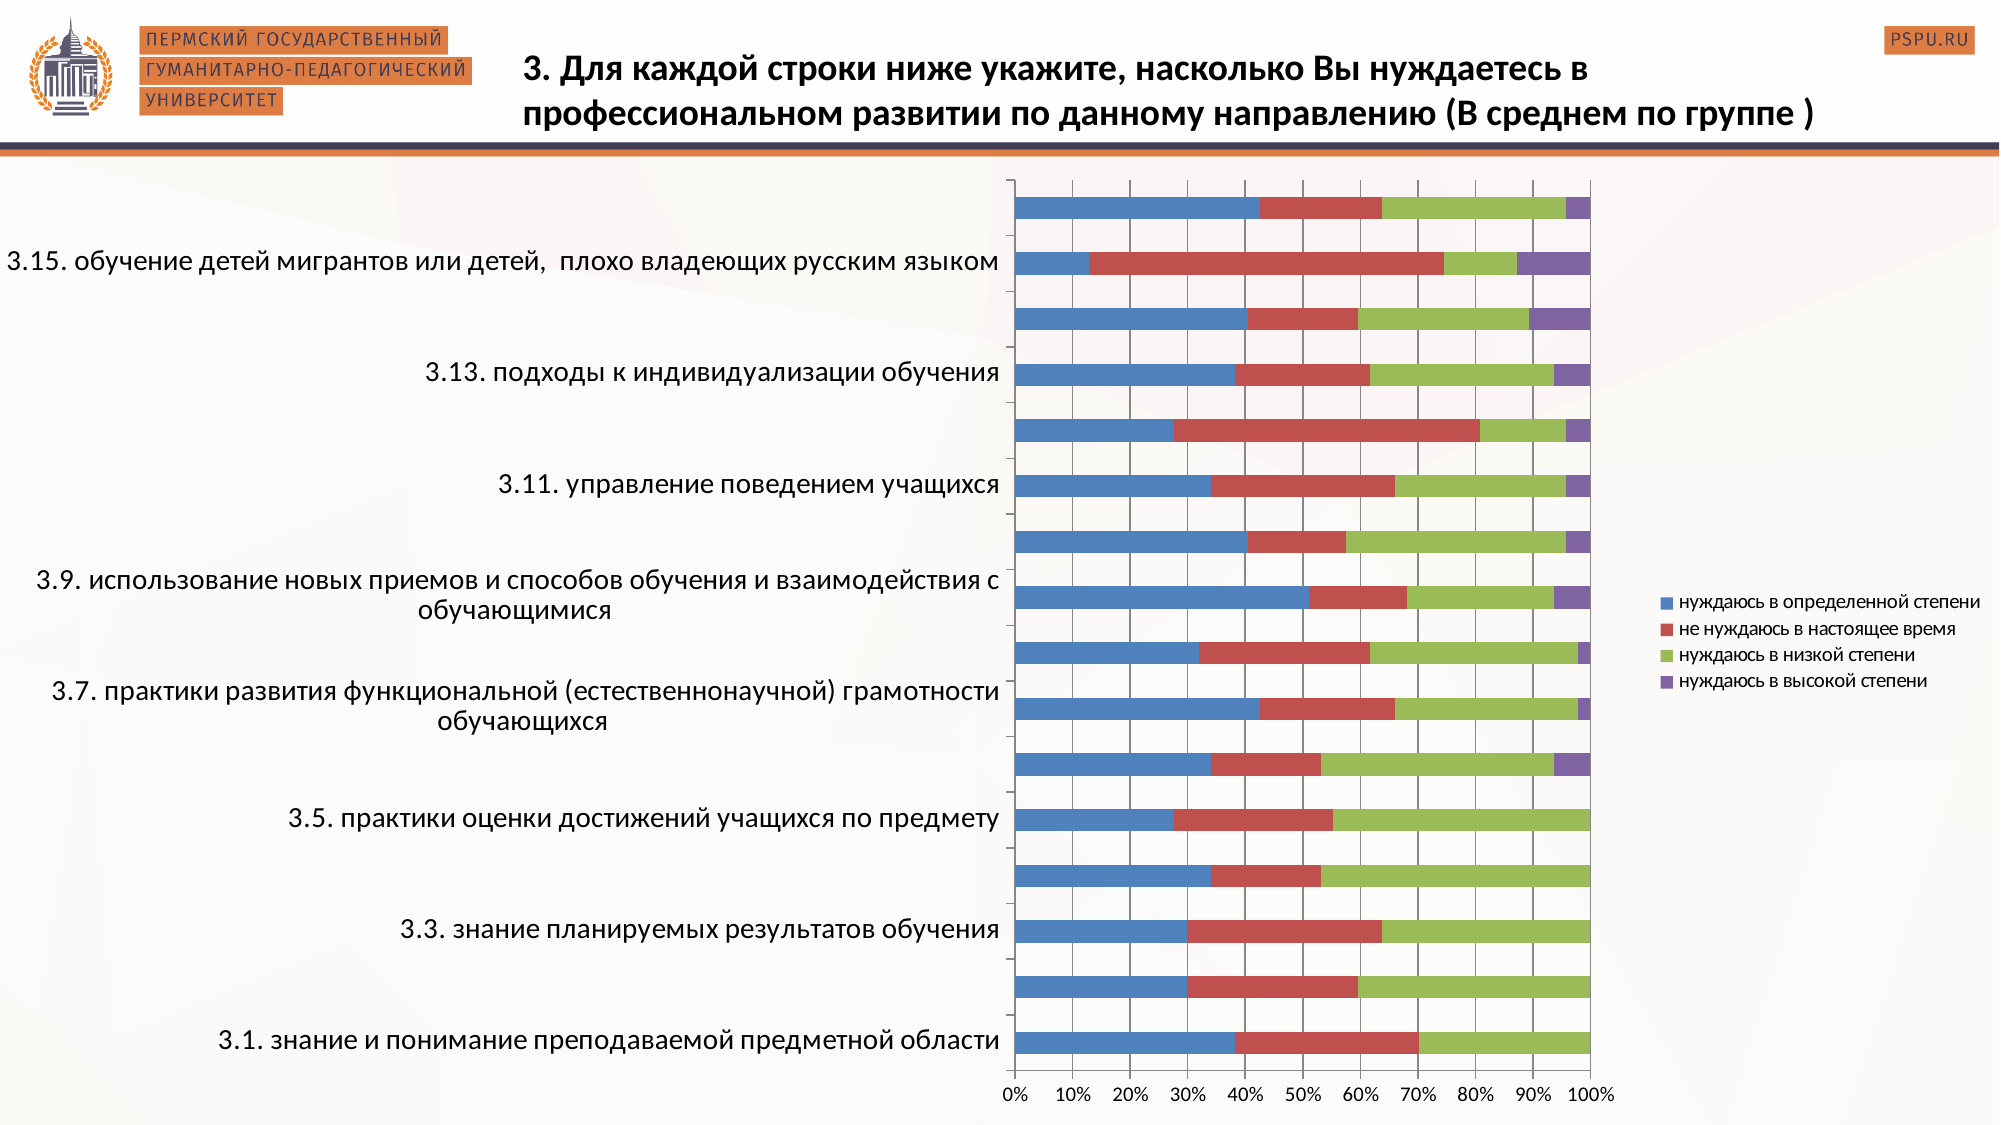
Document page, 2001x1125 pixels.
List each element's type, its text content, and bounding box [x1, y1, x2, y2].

picture [0, 0, 2000, 160]
text_box 3. Для каждой строки ниже укажите, насколько Вы нуждаетесь в профессиональном развитии по данному направлению (В среднем по группе ) [507, 35, 1856, 157]
chart [0, 160, 2000, 1125]
